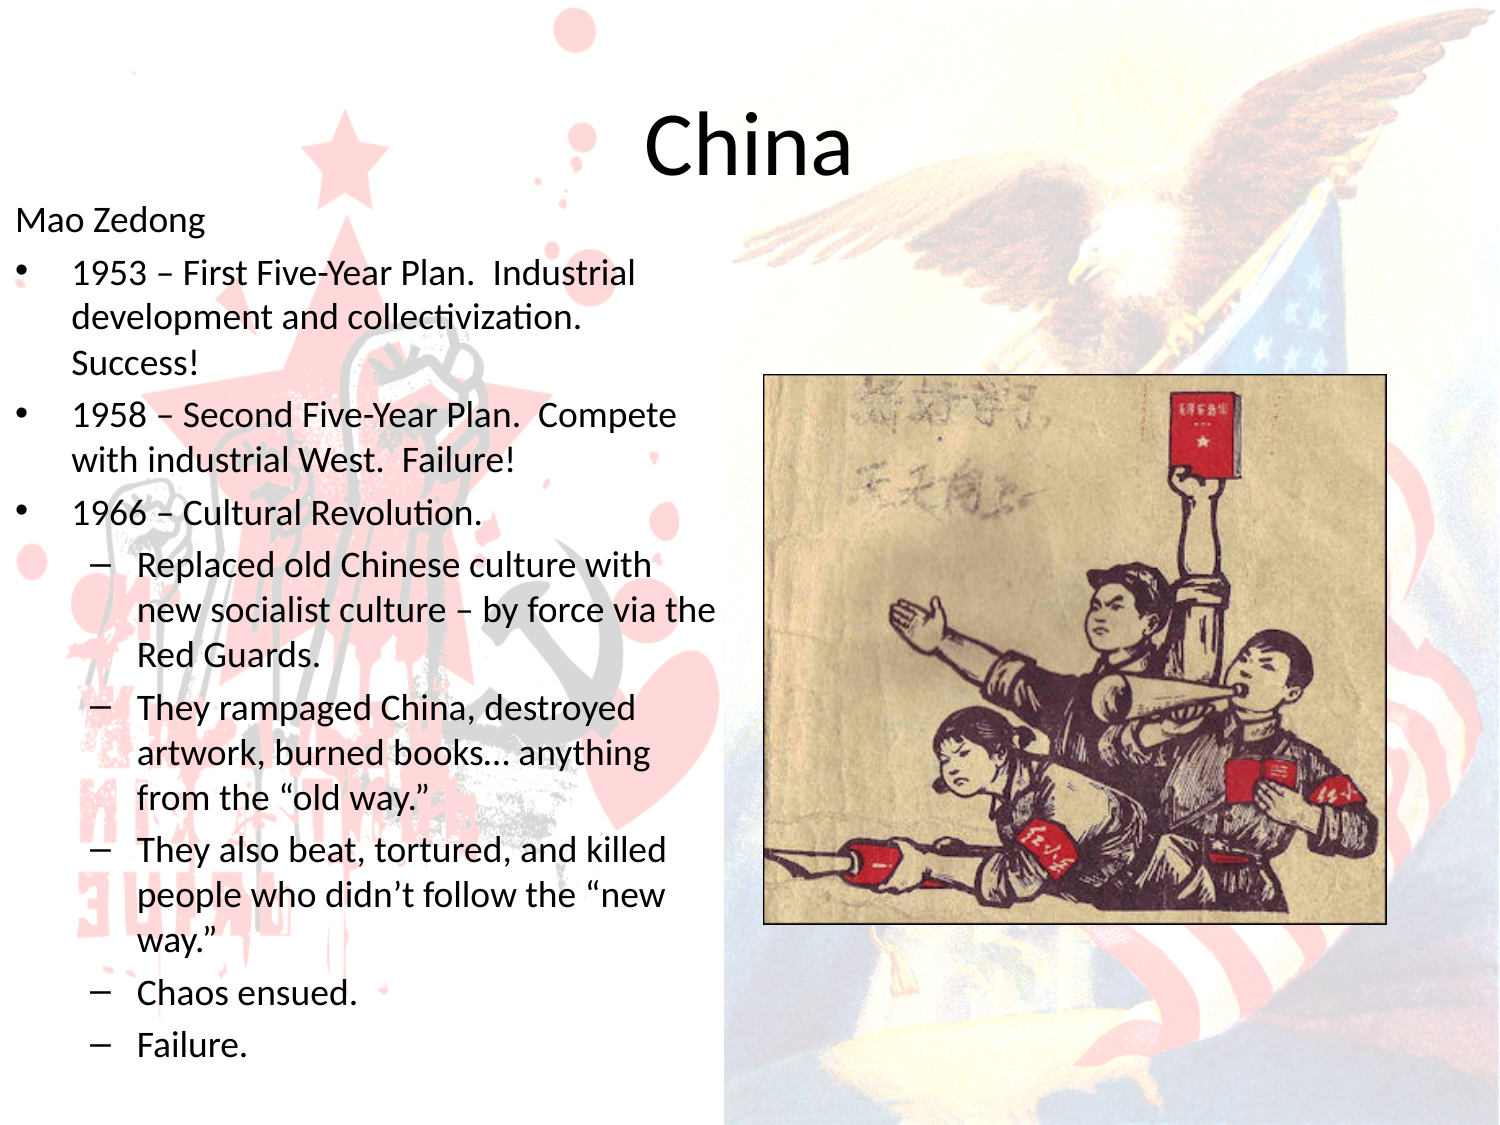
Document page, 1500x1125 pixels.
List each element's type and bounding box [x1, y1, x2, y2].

list [763, 374, 1388, 926]
picture [0, 0, 1500, 1125]
